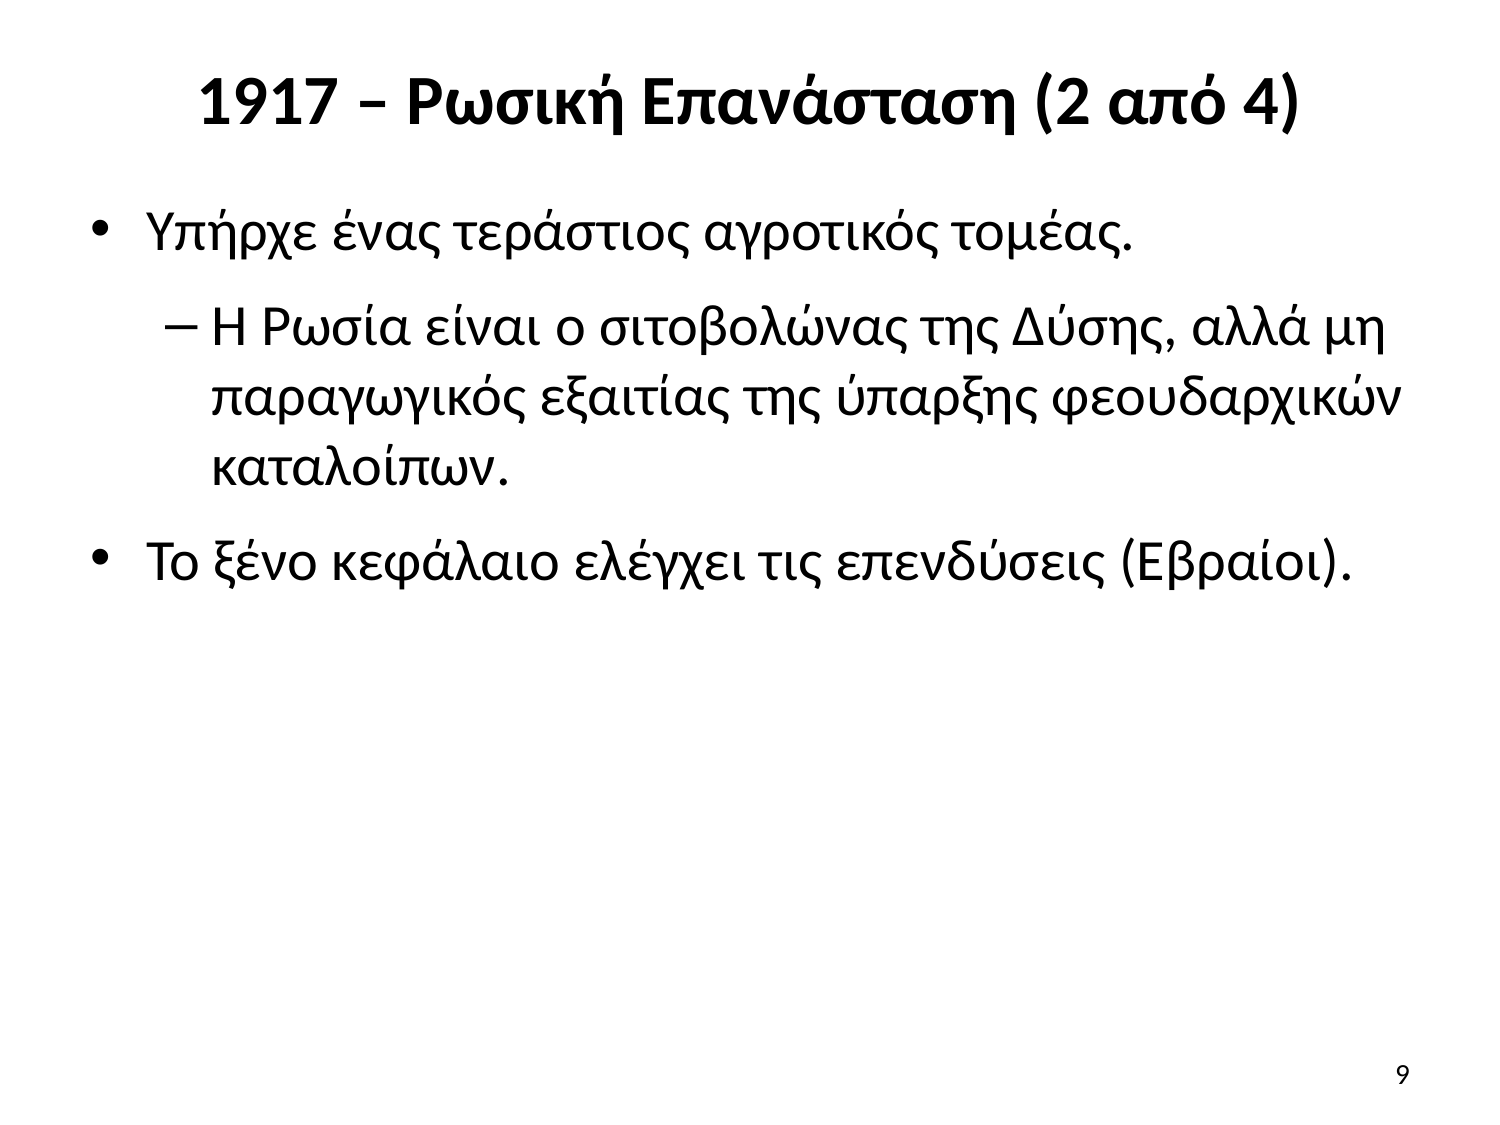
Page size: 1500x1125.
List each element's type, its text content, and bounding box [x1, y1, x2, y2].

title 1917 – Ρωσική Επανάσταση (2 από 4) [75, 45, 1425, 184]
slide_number 9 [1074, 1042, 1425, 1103]
list Υπήρχε ένας τεράστιος αγροτικός τομέας. Η Ρωσία είναι ο σιτοβολώνας της Δύσης, αλλά μη παραγωγικός εξαιτίας της ύπαρξης φεουδαρχικών καταλοίπων. Το ξένο κεφάλαιο ελέγχει τις επενδύσεις (Εβραίοι). [75, 184, 1425, 976]
